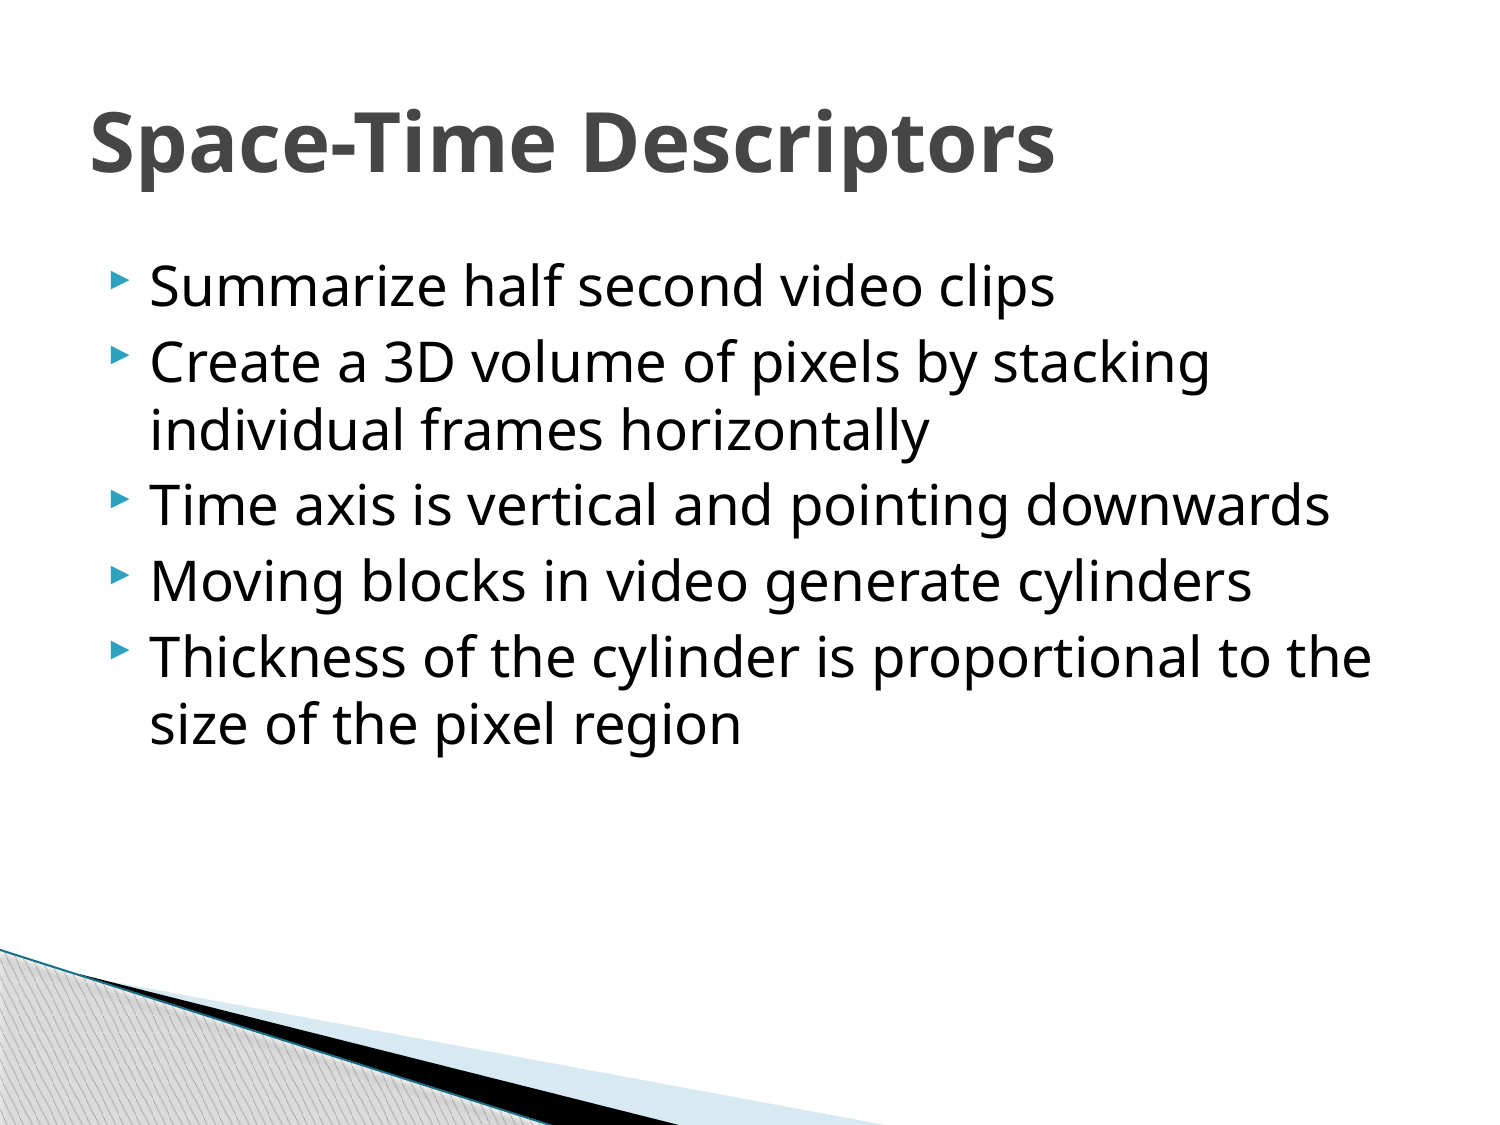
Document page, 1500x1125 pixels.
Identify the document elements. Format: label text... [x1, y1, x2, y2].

title Space-Time Descriptors [75, 45, 1425, 233]
list Summarize half second video clips Create a 3D volume of pixels by stacking individual frames horizontally Time axis is vertical and pointing downwards Moving blocks in video generate cylinders Thickness of the cylinder is proportional to the size of the pixel region [75, 243, 1425, 986]
